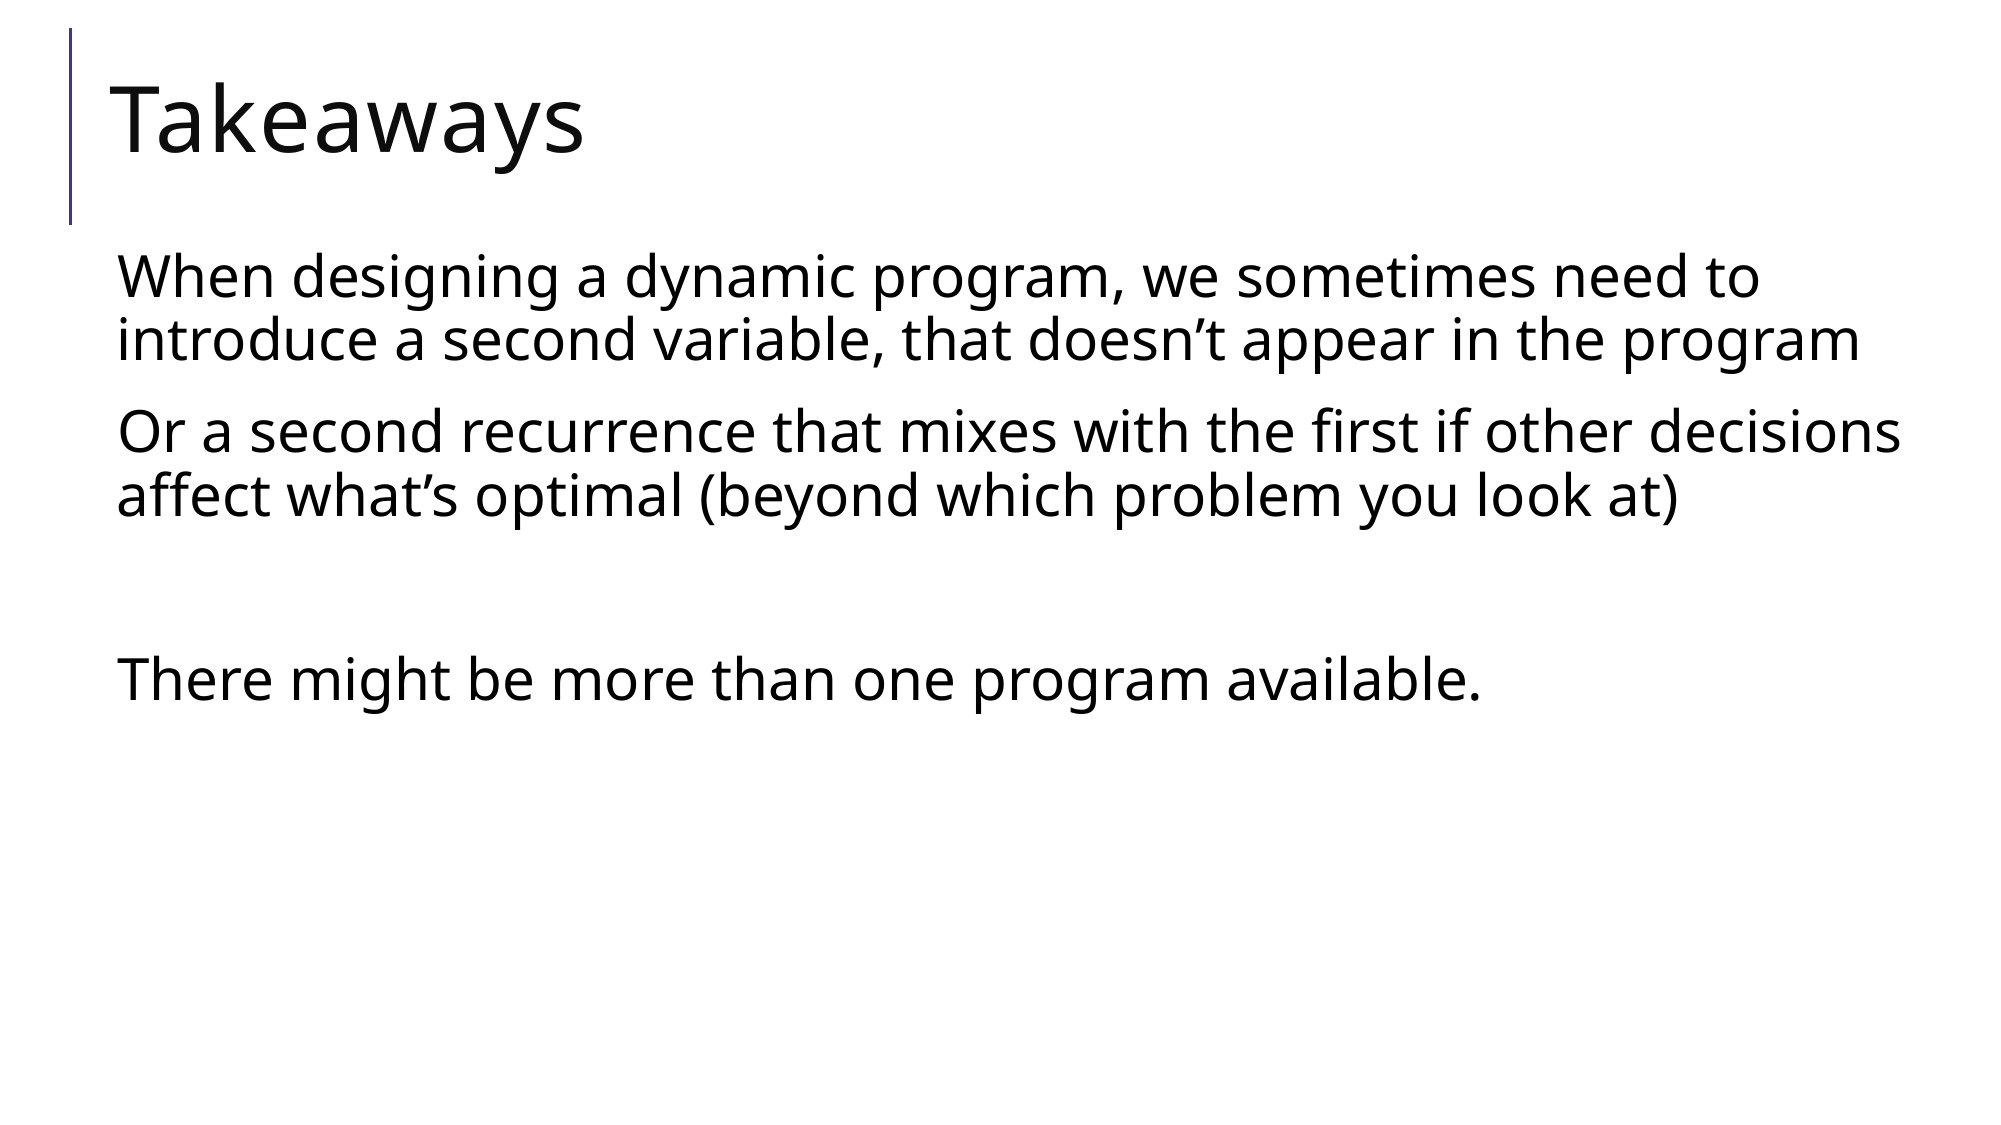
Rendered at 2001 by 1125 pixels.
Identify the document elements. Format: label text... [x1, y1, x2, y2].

title Takeaways [94, 43, 1930, 210]
list When designing a dynamic program, we sometimes need to introduce a second variable, that doesn’t appear in the program Or a second recurrence that mixes with the first if other decisions affect what’s optimal (beyond which problem you look at) There might be more than one program available. [94, 240, 1930, 1035]
